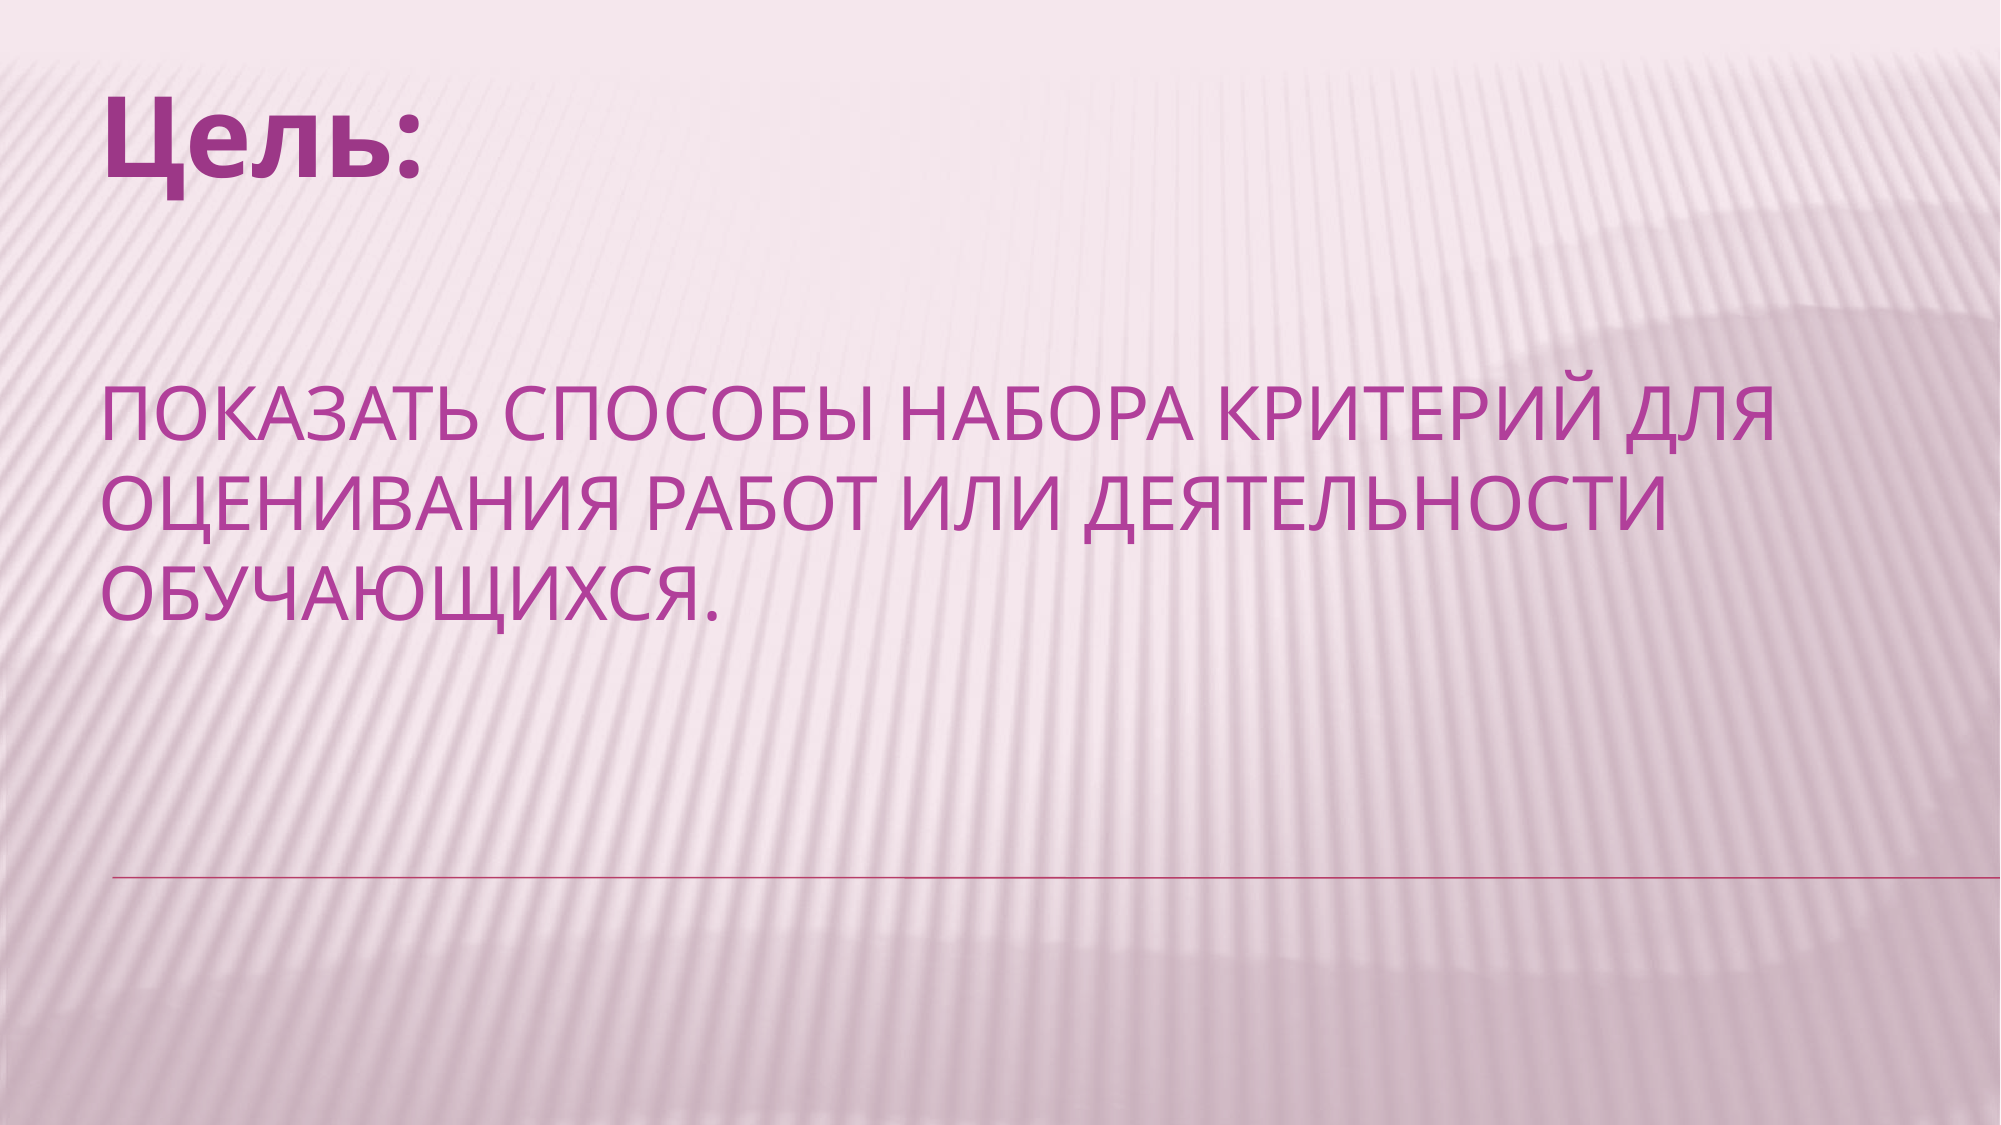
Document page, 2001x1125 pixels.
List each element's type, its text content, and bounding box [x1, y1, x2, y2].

subtitle Цель: [83, 98, 1934, 208]
title Показать способы набора критерий для оценивания работ или деятельности обучающихся. [83, 357, 1934, 997]
